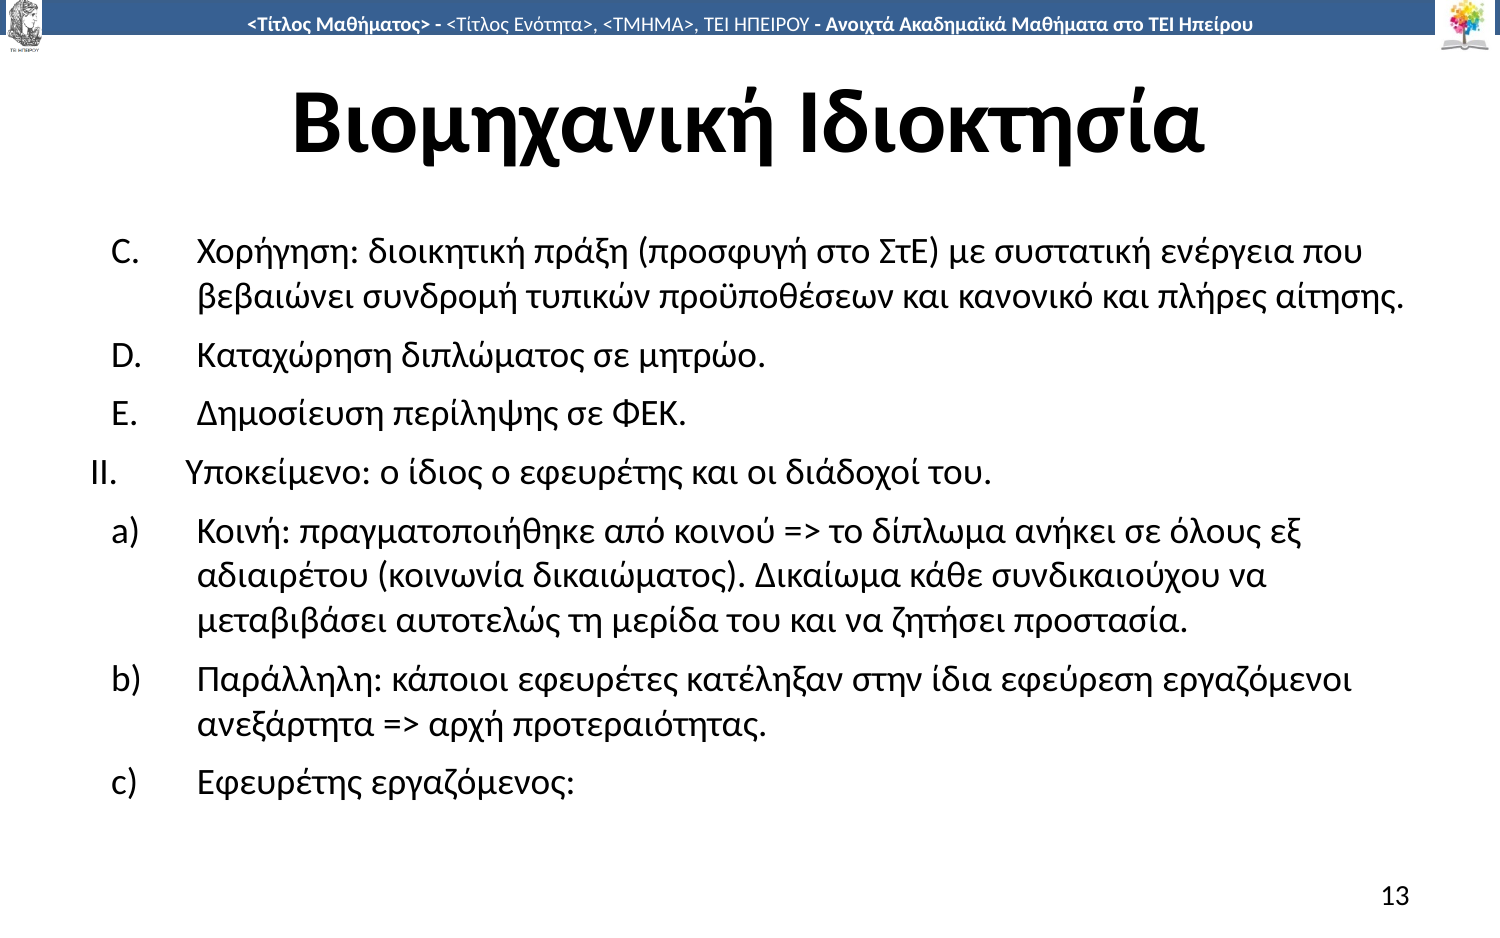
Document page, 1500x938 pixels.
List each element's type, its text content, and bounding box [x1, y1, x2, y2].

picture [1435, 0, 1495, 52]
list Χορήγηση: διοικητική πράξη (προσφυγή στο ΣτΕ) με συστατική ενέργεια που βεβαιώνει συνδρομή τυπικών προϋποθέσεων και κανονικό και πλήρες αίτησης. Καταχώρηση διπλώματος σε μητρώο. Δημοσίευση περίληψης σε ΦΕΚ. Υποκείμενο: ο ίδιος ο εφευρέτης και οι διάδοχοί του. Κοινή: πραγματοποιήθηκε από κοινού => το δίπλωμα ανήκει σε όλους εξ αδιαιρέτου (κοινωνία δικαιώματος). Δικαίωμα κάθε συνδικαιούχου να μεταβιβάσει αυτοτελώς τη μερίδα του και να ζητήσει προστασία. Παράλληλη: κάποιοι εφευρέτες κατέληξαν στην ίδια εφεύρεση εργαζόμενοι ανεξάρτητα => αρχή προτεραιότητας. Εφευρέτης εργαζόμενος: [75, 218, 1425, 838]
picture [6, 0, 42, 54]
title Βιομηχανική Ιδιοκτησία [75, 37, 1425, 194]
slide_number 13 [1074, 868, 1425, 919]
